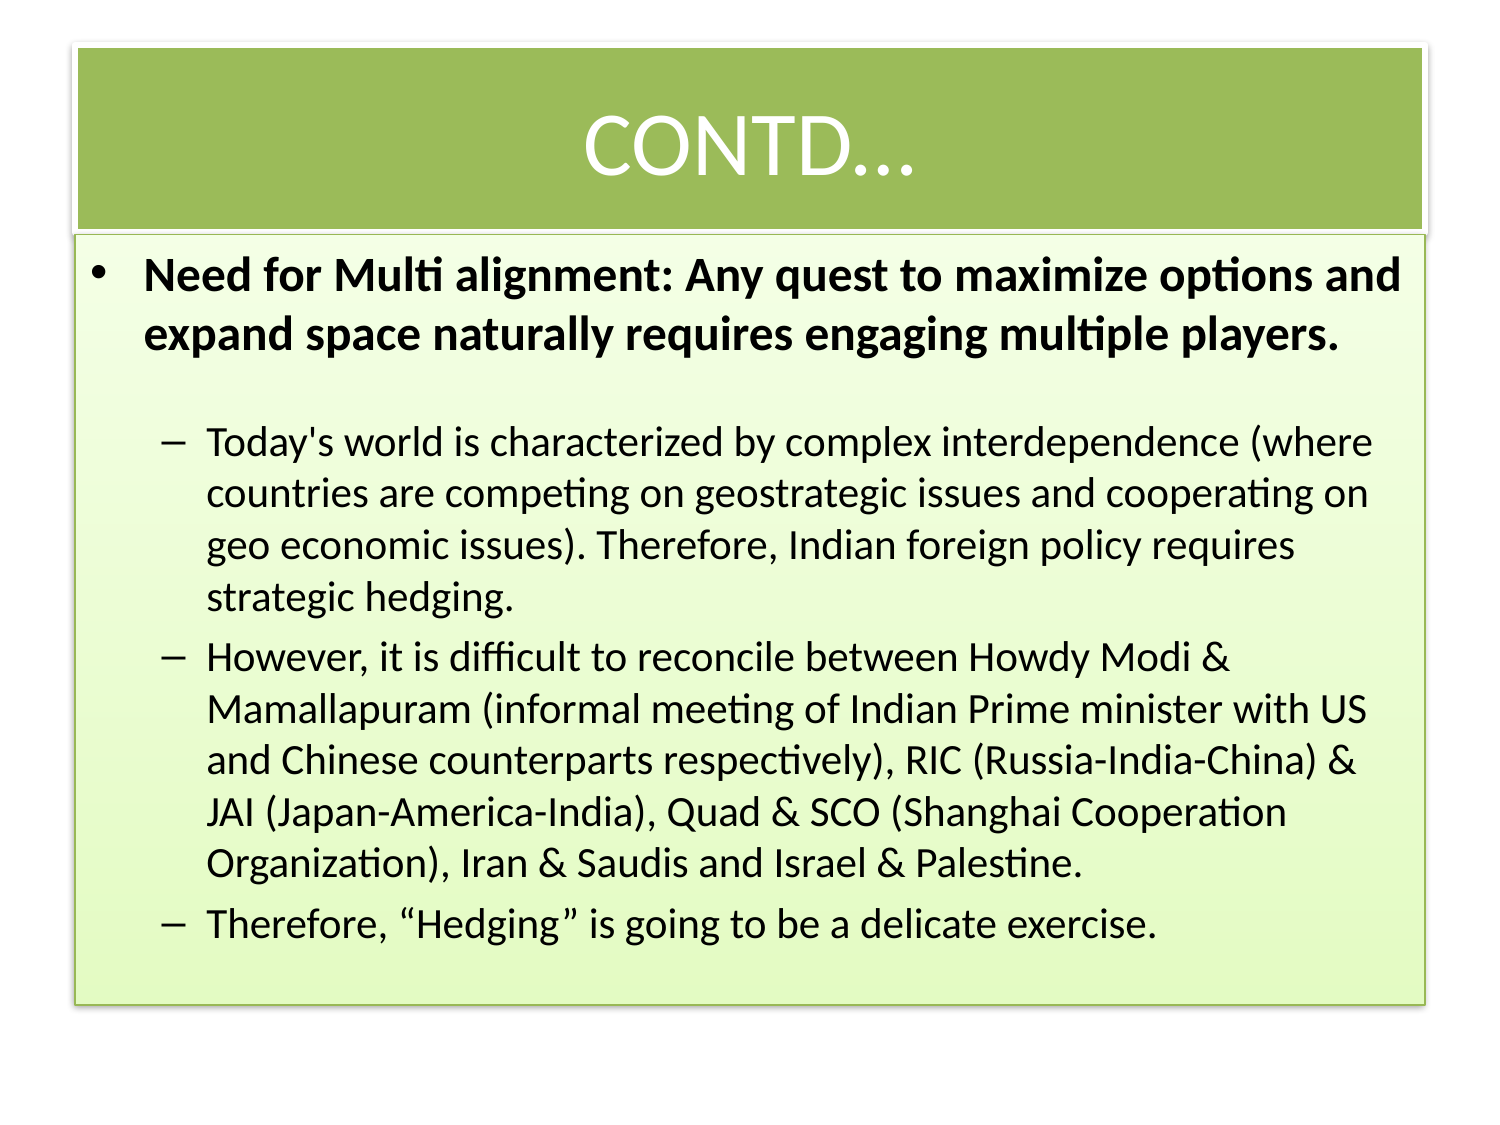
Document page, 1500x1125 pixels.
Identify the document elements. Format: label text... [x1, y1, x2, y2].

list Need for Multi alignment: Any quest to maximize options and expand space naturally requires engaging multiple players. Today's world is characterized by complex interdependence (where countries are competing on geostrategic issues and cooperating on geo economic issues). Therefore, Indian foreign policy requires strategic hedging. However, it is difficult to reconcile between Howdy Modi & Mamallapuram (informal meeting of Indian Prime minister with US and Chinese counterparts respectively), RIC (Russia-India-China) & JAI (Japan-America-India), Quad & SCO (Shanghai Cooperation Organization), Iran & Saudis and Israel & Palestine. Therefore, “Hedging” is going to be a delicate exercise. [74, 234, 1426, 1006]
title CONTD… [72, 42, 1428, 235]
